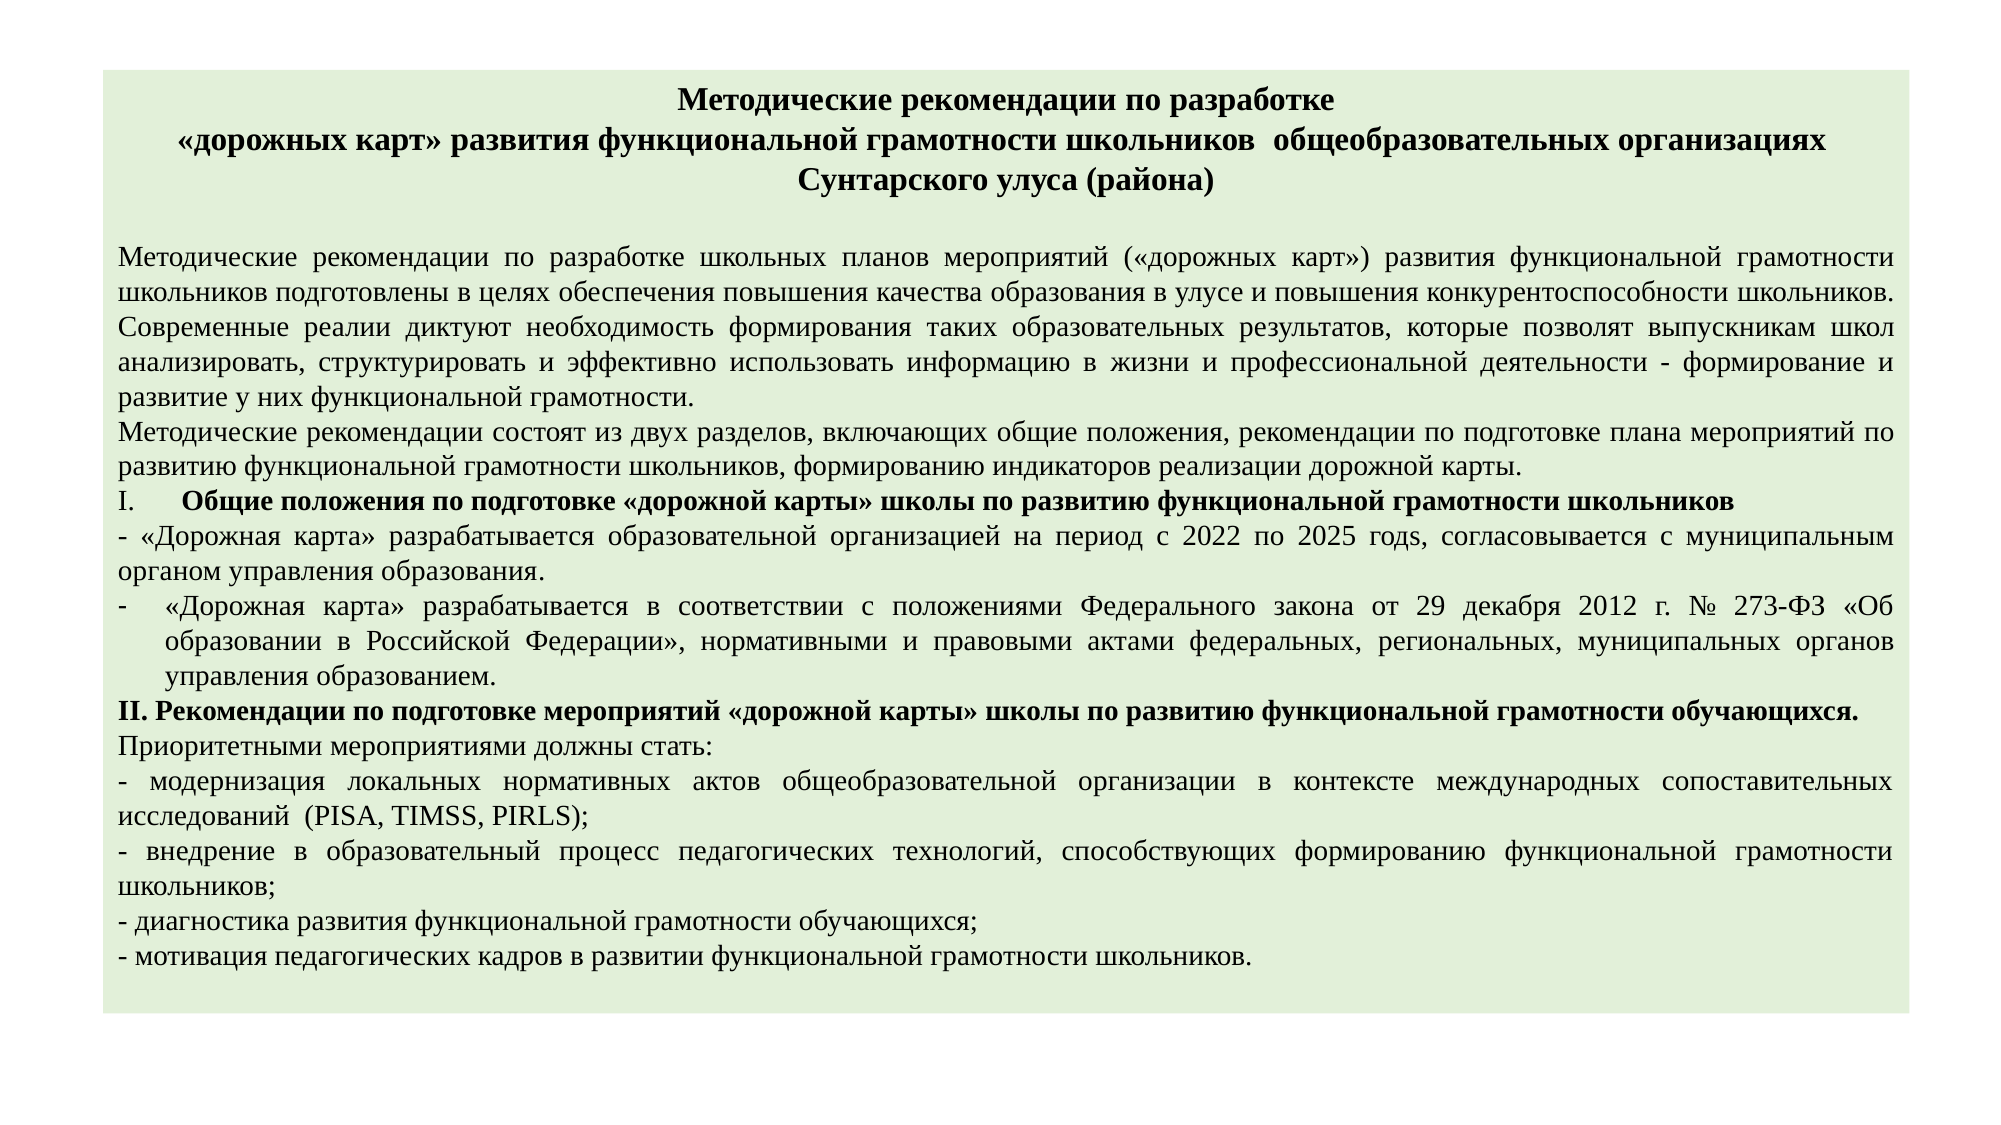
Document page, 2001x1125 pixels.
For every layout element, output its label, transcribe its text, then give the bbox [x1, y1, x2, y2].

text_box Методические рекомендации по разработке «дорожных карт» развития функциональной грамотности школьников общеобразовательных организациях Сунтарского улуса (района) Методические рекомендации по разработке школьных планов мероприятий («дорожных карт») развития функциональной грамотности школьников подготовлены в целях обеспечения повышения качества образования в улусе и повышения конкурентоспособности школьников. Современные реалии диктуют необходимость формирования таких образовательных результатов, которые позволят выпускникам школ анализировать, структурировать и эффективно использовать информацию в жизни и профессиональной деятельности - формирование и развитие у них функциональной грамотности. Методические рекомендации состоят из двух разделов, включающих общие положения, рекомендации по подготовке плана мероприятий по развитию функциональной грамотности школьников, формированию индикаторов реализации дорожной карты. Общие положения по подготовке «дорожной карты» школы по развитию функциональной грамотности школьников - «Дорожная карта» разрабатывается образовательной организацией на период с 2022 по 2025 годs, согласовывается с муниципальным органом управления образования. «Дорожная карта» разрабатывается в соответствии с положениями Федерального закона от 29 декабря 2012 г. № 273-ФЗ «Об образовании в Российской Федерации», нормативными и правовыми актами федеральных, региональных, муниципальных органов управления образованием. II. Рекомендации по подготовке мероприятий «дорожной карты» школы по развитию функциональной грамотности обучающихся. Приоритетными мероприятиями должны стать: - модернизация локальных нормативных актов общеобразовательной организации в контексте международных сопоставительных исследований (PISA, TIMSS, PIRLS); - внедрение в образовательный процесс педагогических технологий, способствующих формированию функциональной грамотности школьников; - диагностика развития функциональной грамотности обучающихся; - мотивация педагогических кадров в развитии функциональной грамотности школьников. [103, 69, 1910, 1014]
